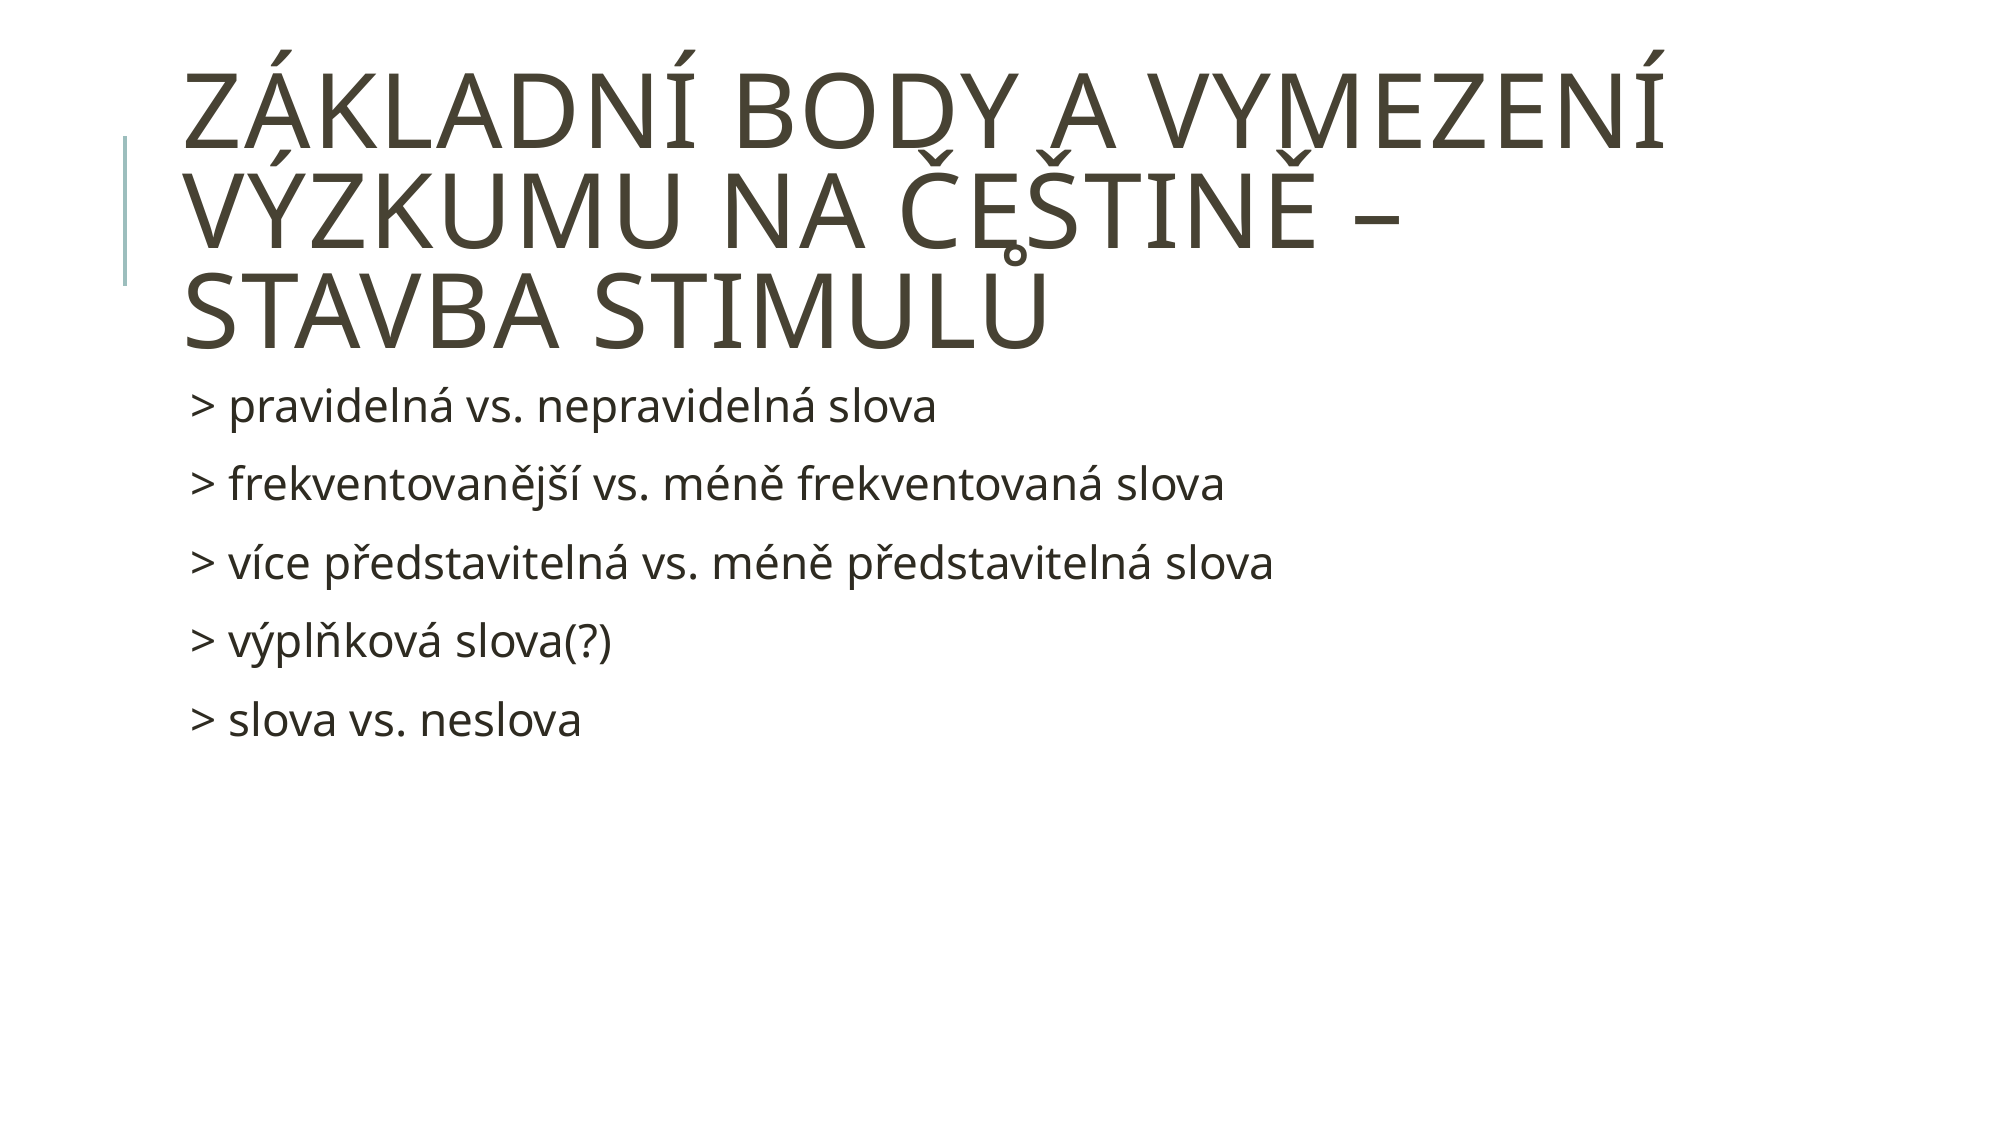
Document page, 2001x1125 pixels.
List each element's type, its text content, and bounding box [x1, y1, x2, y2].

list > pravidelná vs. nepravidelná slova > frekventovanější vs. méně frekventovaná slova > více představitelná vs. méně představitelná slova > výplňková slova(?) > slova vs. neslova [168, 375, 1763, 1035]
title ZÁKLADNÍ BODY A VYMEZENÍ VÝZKUMU NA ČEŠTINĚ – STAVBA STIMULŮ [168, 96, 1763, 342]
